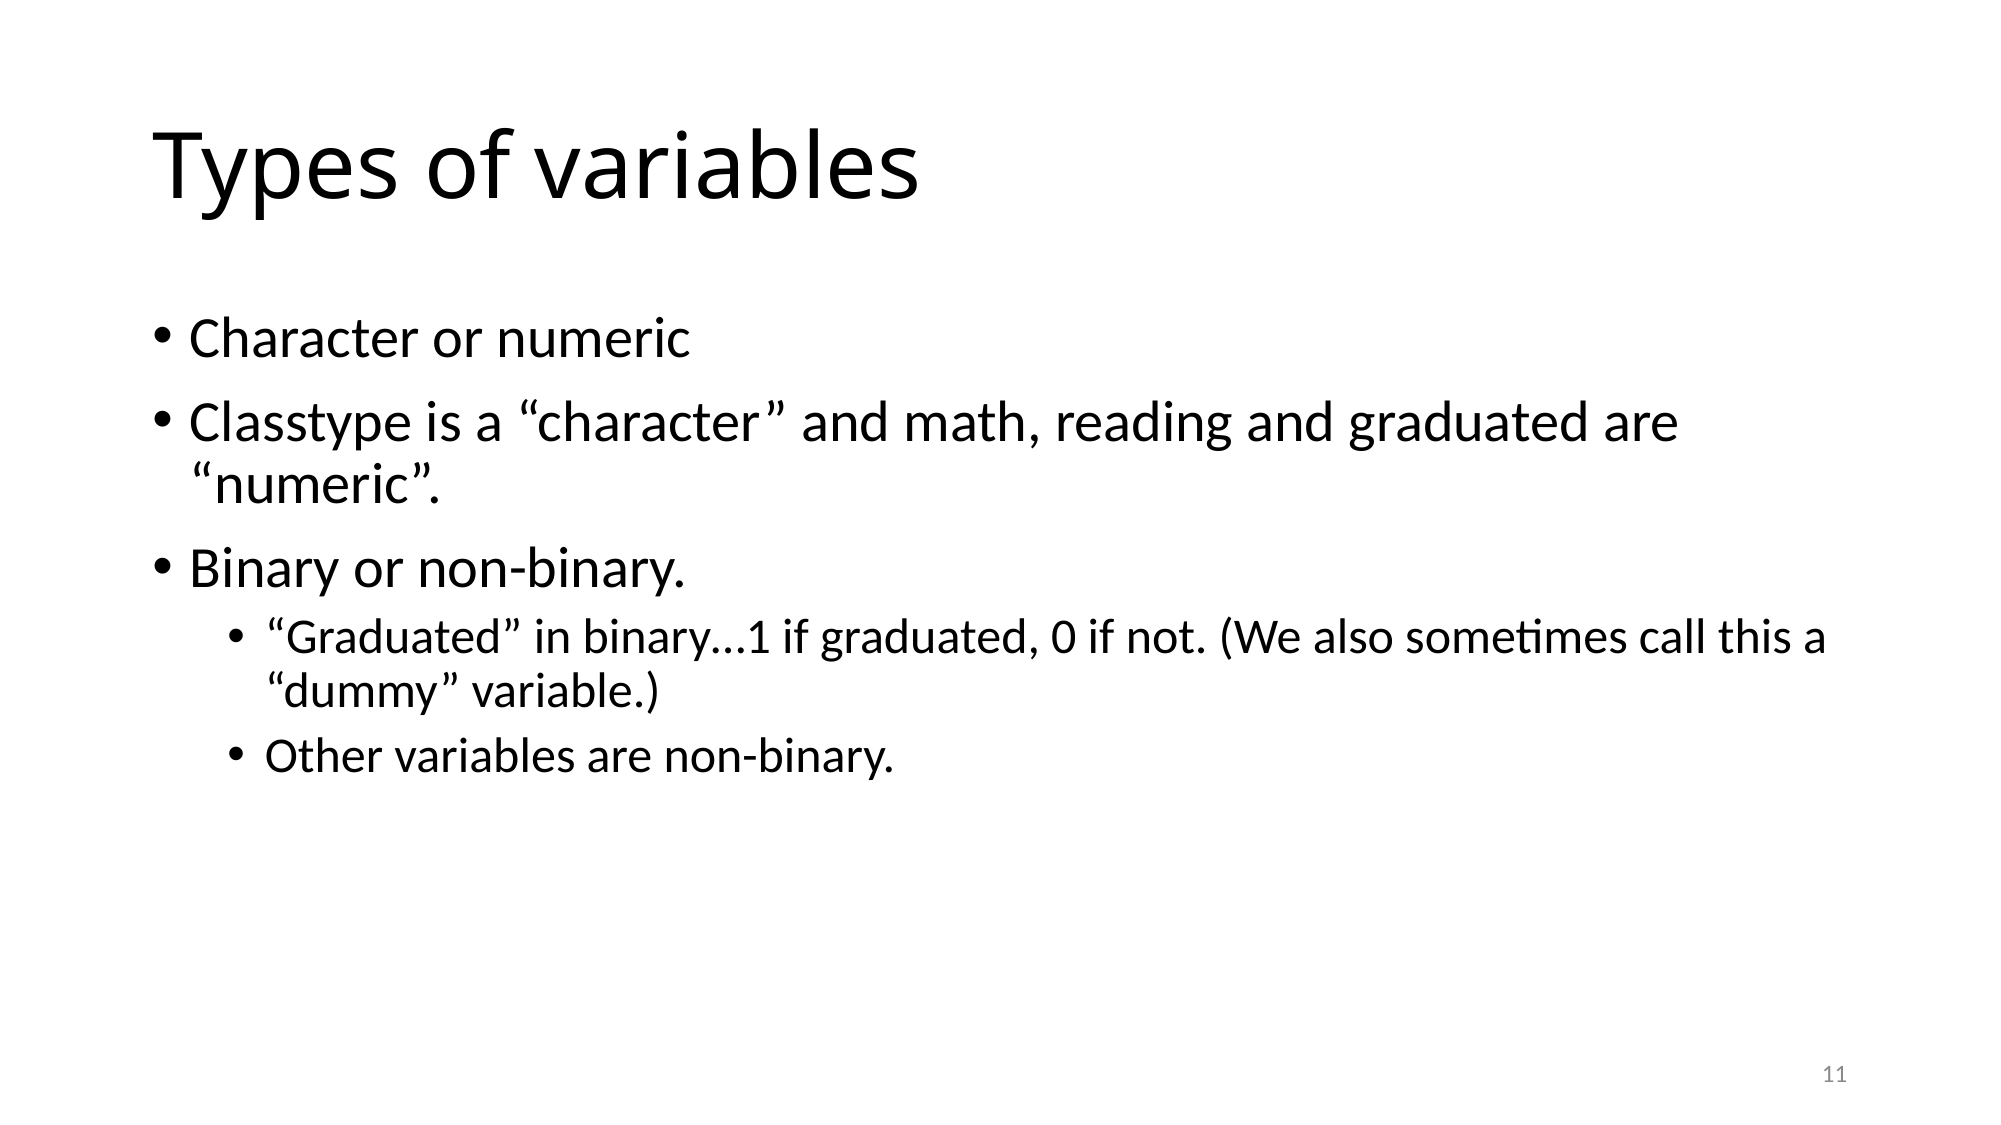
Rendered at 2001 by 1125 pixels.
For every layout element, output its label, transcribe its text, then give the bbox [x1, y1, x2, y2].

title Types of variables [137, 59, 1863, 278]
slide_number 11 [1412, 1042, 1863, 1103]
list Character or numeric Classtype is a “character” and math, reading and graduated are “numeric”. Binary or non-binary. “Graduated” in binary…1 if graduated, 0 if not. (We also sometimes call this a “dummy” variable.) Other variables are non-binary. [137, 299, 1863, 1014]
